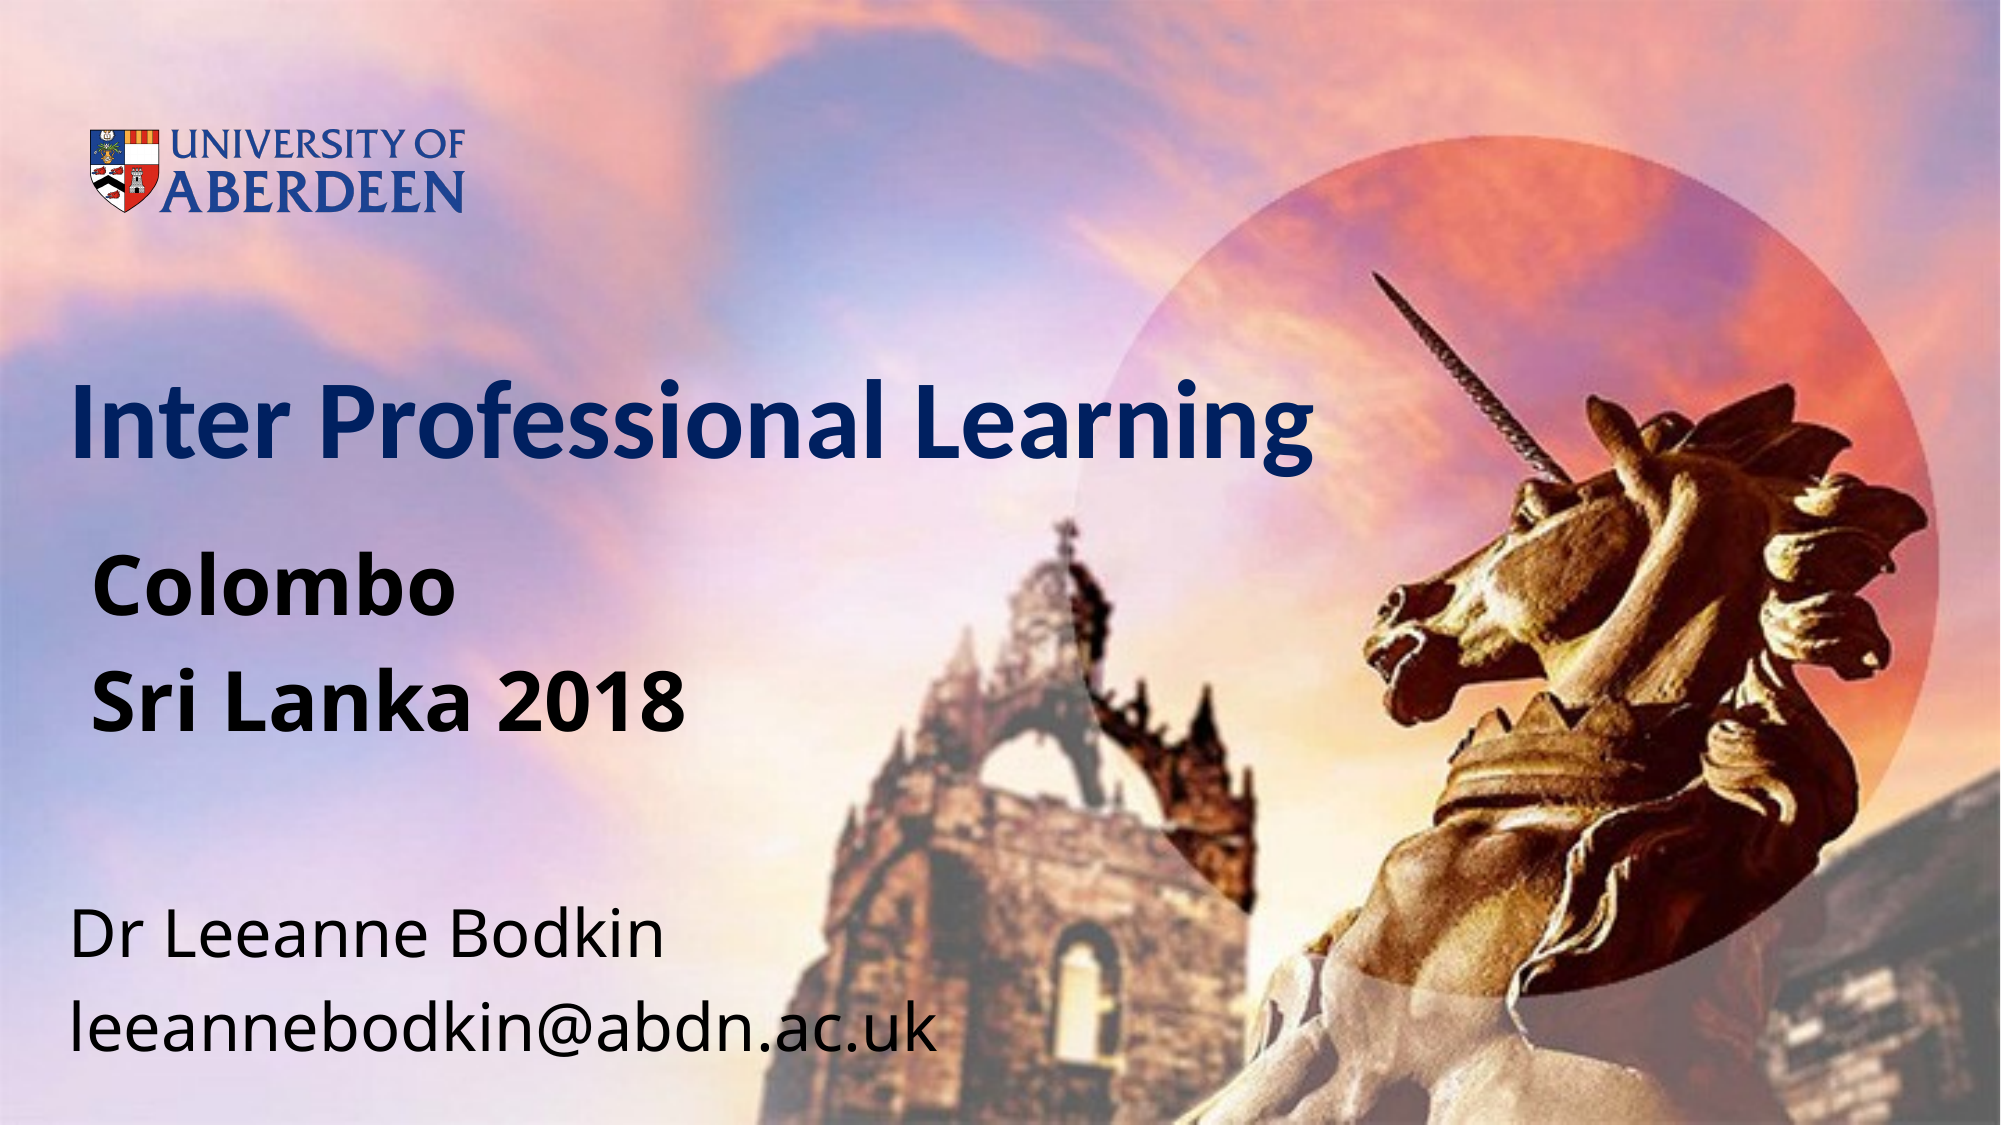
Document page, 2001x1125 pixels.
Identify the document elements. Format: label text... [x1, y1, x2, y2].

subtitle Colombo Sri Lanka 2018 [53, 524, 1459, 767]
list Dr Leeanne Bodkin leeannebodkin@abdn.ac.uk [53, 883, 1579, 1125]
picture [0, 0, 2001, 1125]
title Inter Professional Learning [53, 338, 1429, 524]
